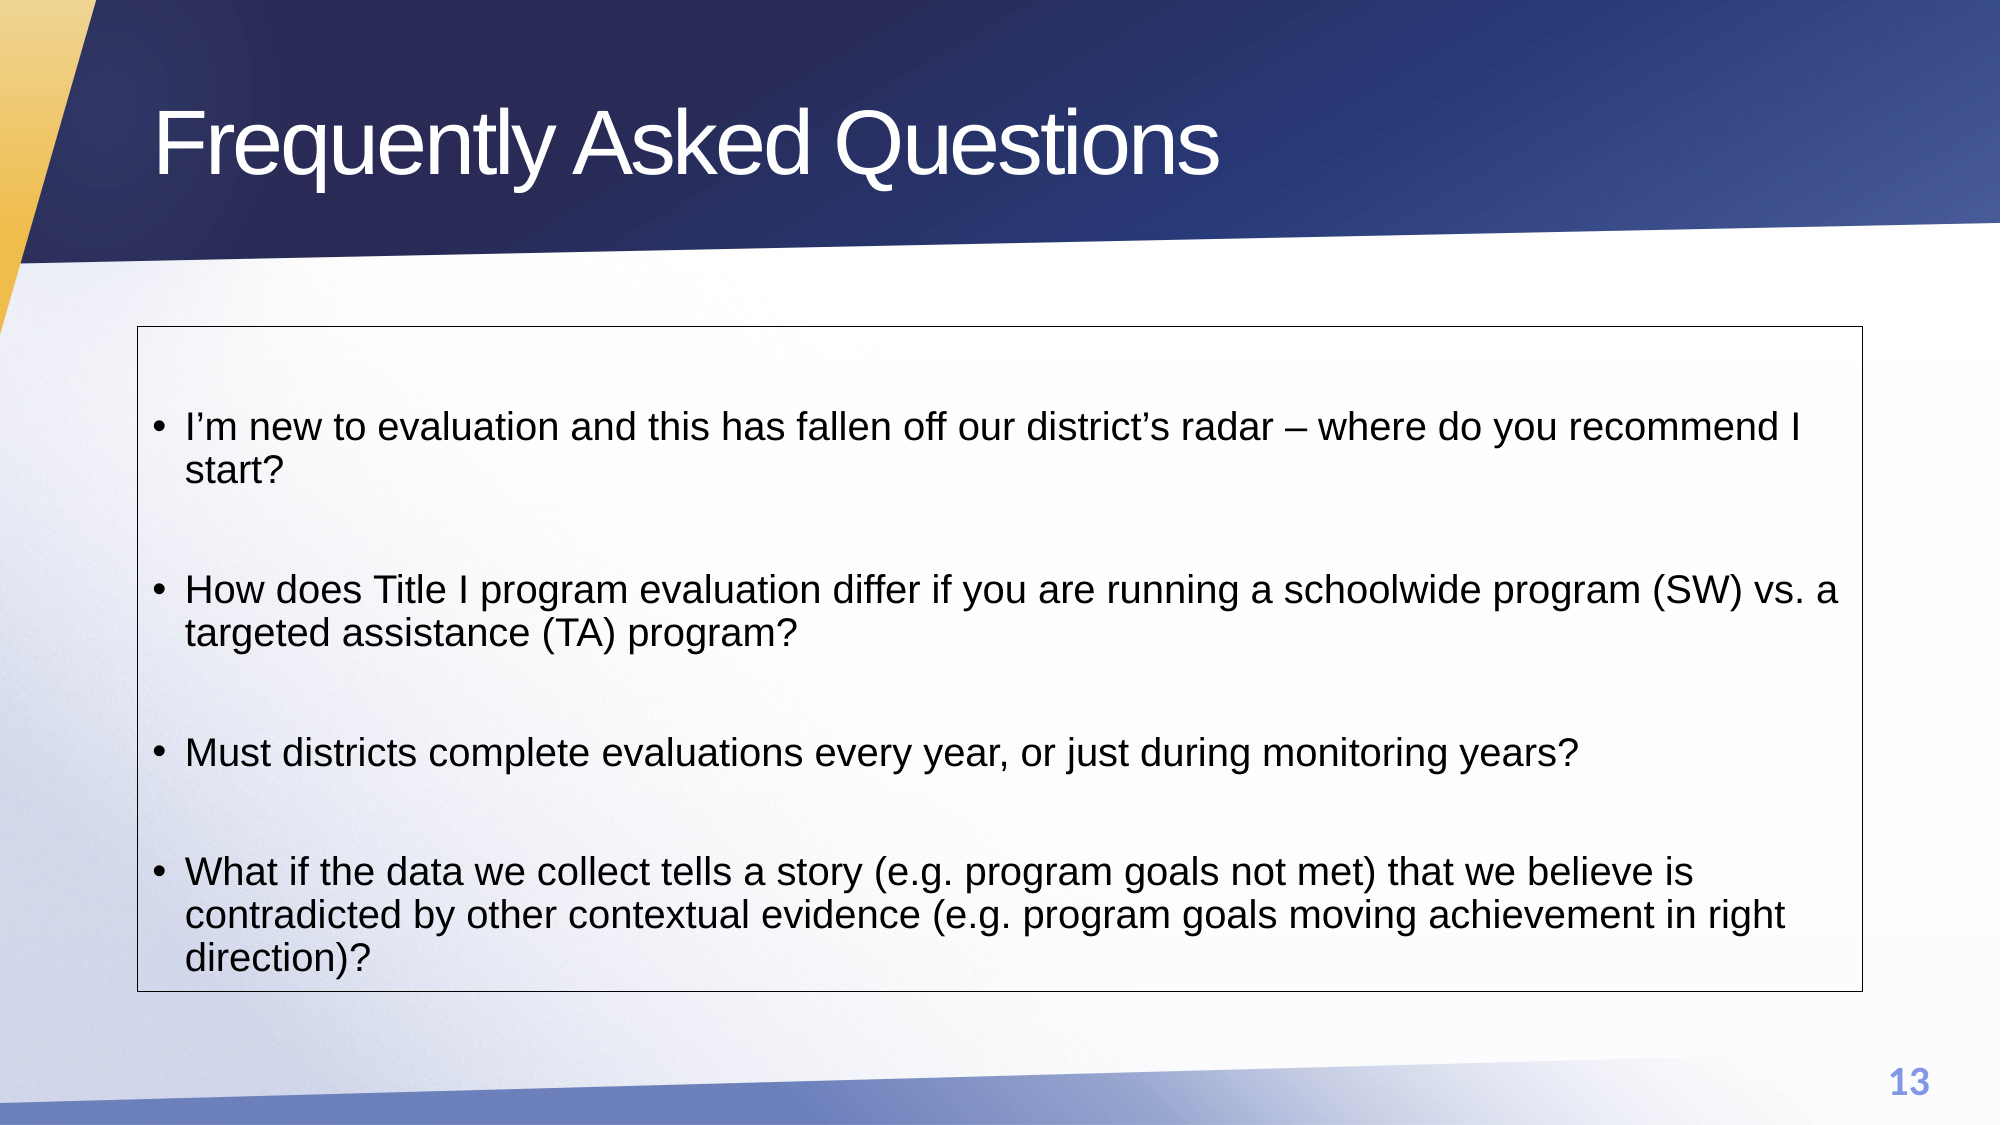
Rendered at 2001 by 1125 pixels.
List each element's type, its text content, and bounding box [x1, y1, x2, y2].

list I’m new to evaluation and this has fallen off our district’s radar – where do you recommend I start? How does Title I program evaluation differ if you are running a schoolwide program (SW) vs. a targeted assistance (TA) program? Must districts complete evaluations every year, or just during monitoring years? What if the data we collect tells a story (e.g. program goals not met) that we believe is contradicted by other contextual evidence (e.g. program goals moving achievement in right direction)? [137, 326, 1863, 992]
picture [0, 0, 2000, 1125]
title Frequently Asked Questions [137, 59, 1863, 231]
